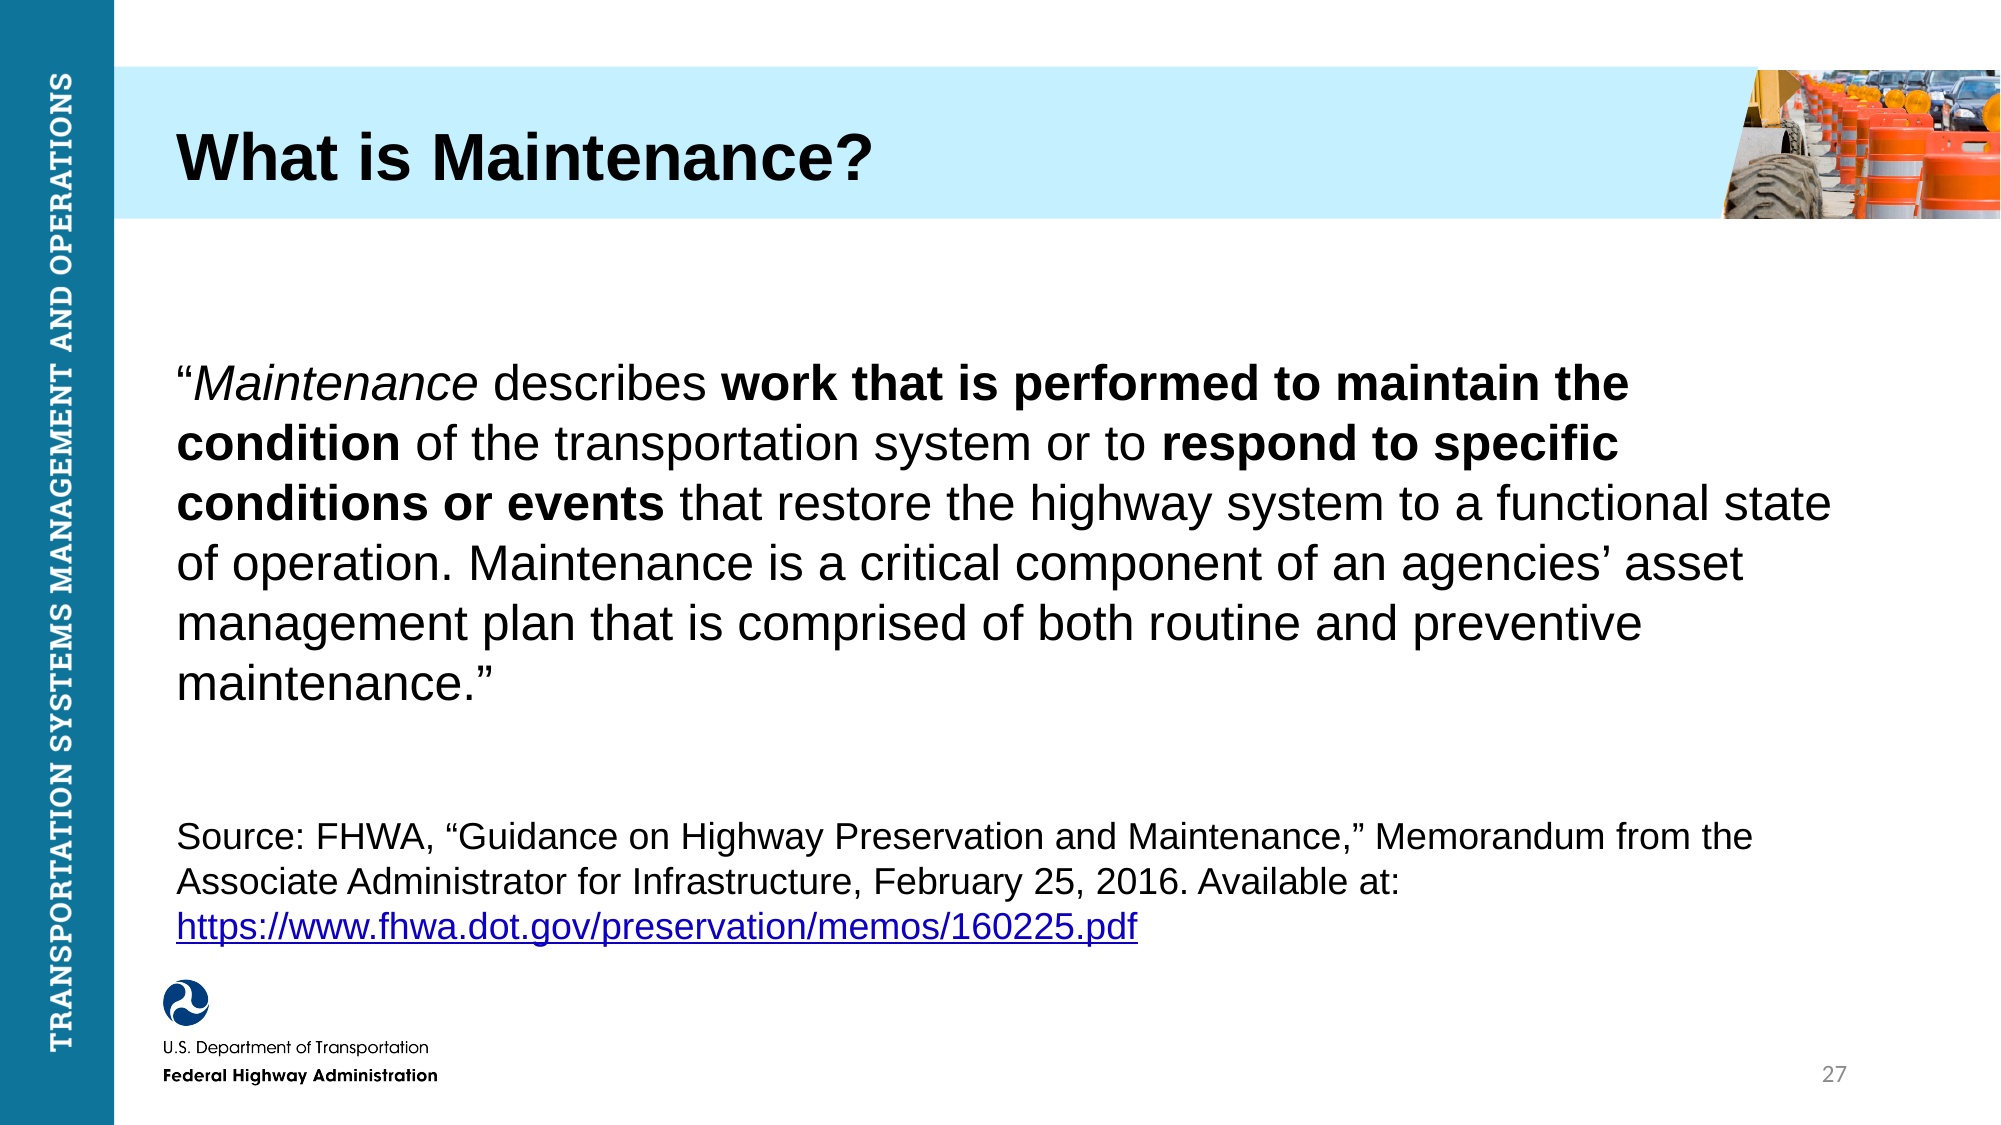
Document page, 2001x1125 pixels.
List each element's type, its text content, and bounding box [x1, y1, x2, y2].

slide_number 27 [1412, 1042, 1863, 1103]
picture [161, 977, 439, 1088]
picture [1723, 70, 2001, 219]
picture [46, 64, 109, 1061]
title What is Maintenance? [161, 115, 1638, 198]
list “Maintenance describes work that is performed to maintain the condition of the transportation system or to respond to specific conditions or events that restore the highway system to a functional state of operation. Maintenance is a critical component of an agencies’ asset management plan that is comprised of both routine and preventive maintenance.” Source: FHWA, “Guidance on Highway Preservation and Maintenance,” Memorandum from the Associate Administrator for Infrastructure, February 25, 2016. Available at: https://www.fhwa.dot.gov/preservation/memos/160225.pdf [161, 261, 1863, 976]
